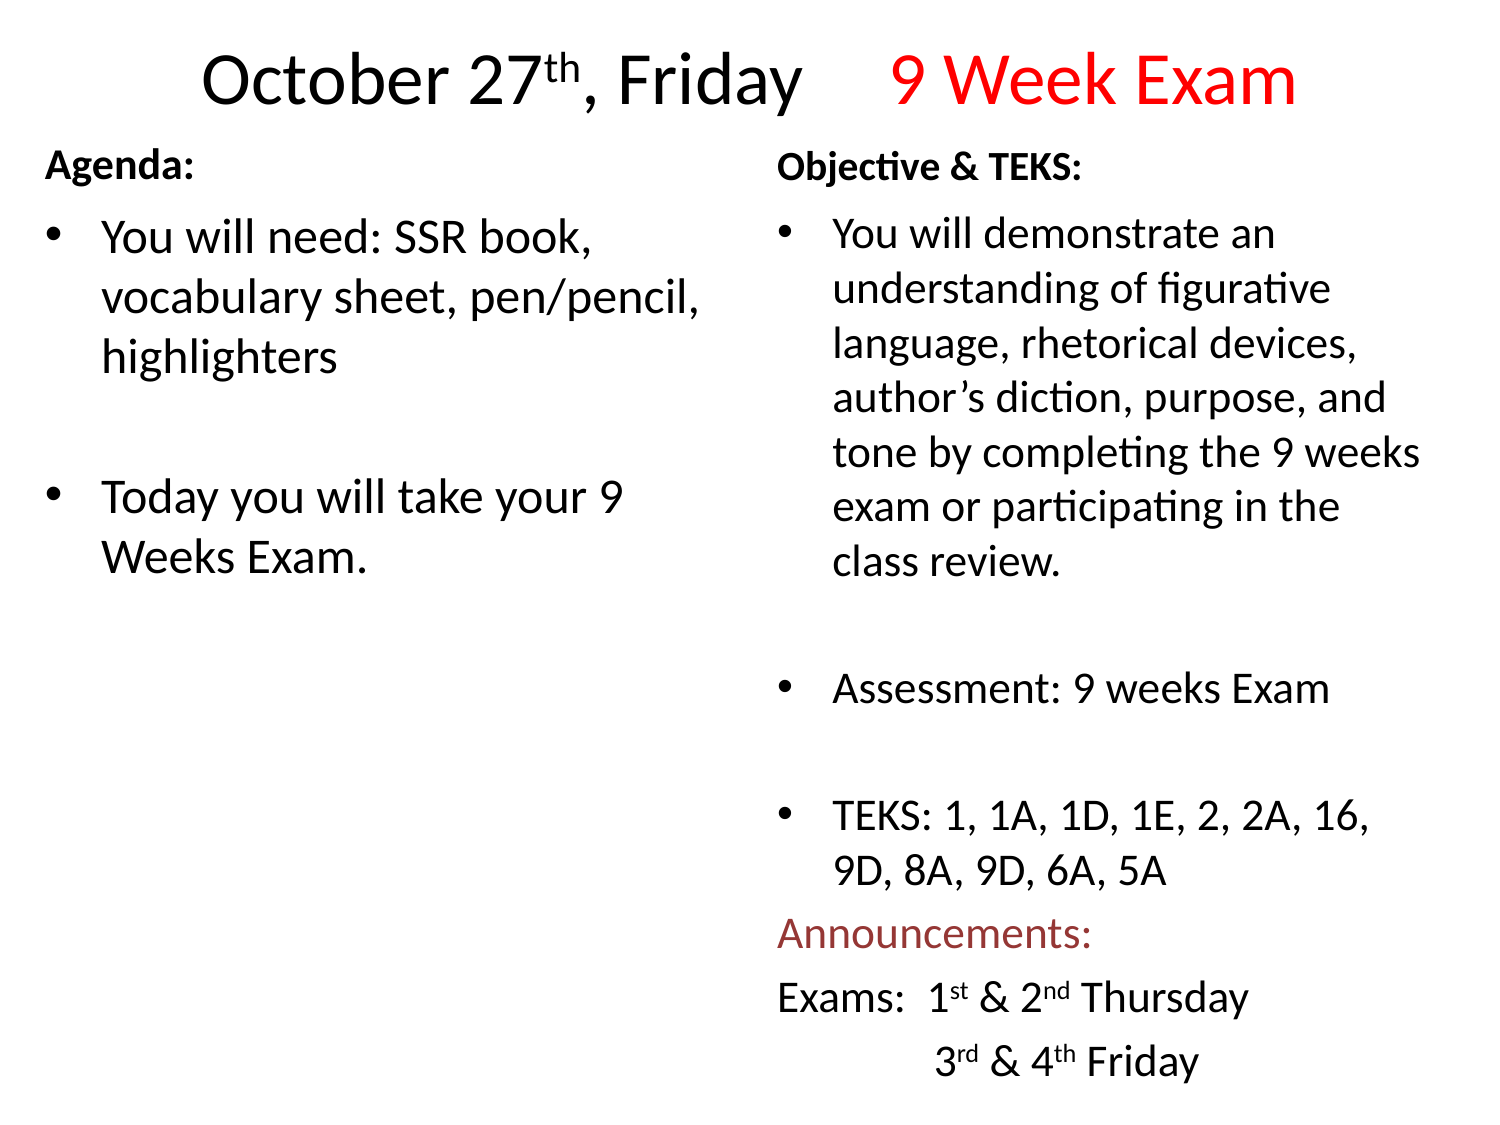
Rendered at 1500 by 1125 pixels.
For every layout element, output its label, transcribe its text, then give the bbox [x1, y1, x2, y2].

title October 27th, Friday 9 Week Exam [75, 21, 1425, 128]
list You will demonstrate an understanding of figurative language, rhetorical devices, author’s diction, purpose, and tone by completing the 9 weeks exam or participating in the class review. Assessment: 9 weeks Exam TEKS: 1, 1A, 1D, 1E, 2, 2A, 16, 9D, 8A, 9D, 6A, 5A Announcements: Exams: 1st & 2nd Thursday 3rd & 4th Friday [761, 196, 1454, 1102]
list You will need: SSR book, vocabulary sheet, pen/pencil, highlighters Today you will take your 9 Weeks Exam. [29, 196, 738, 1102]
list Objective & TEKS: [761, 131, 1454, 196]
list Agenda: [29, 127, 738, 196]
